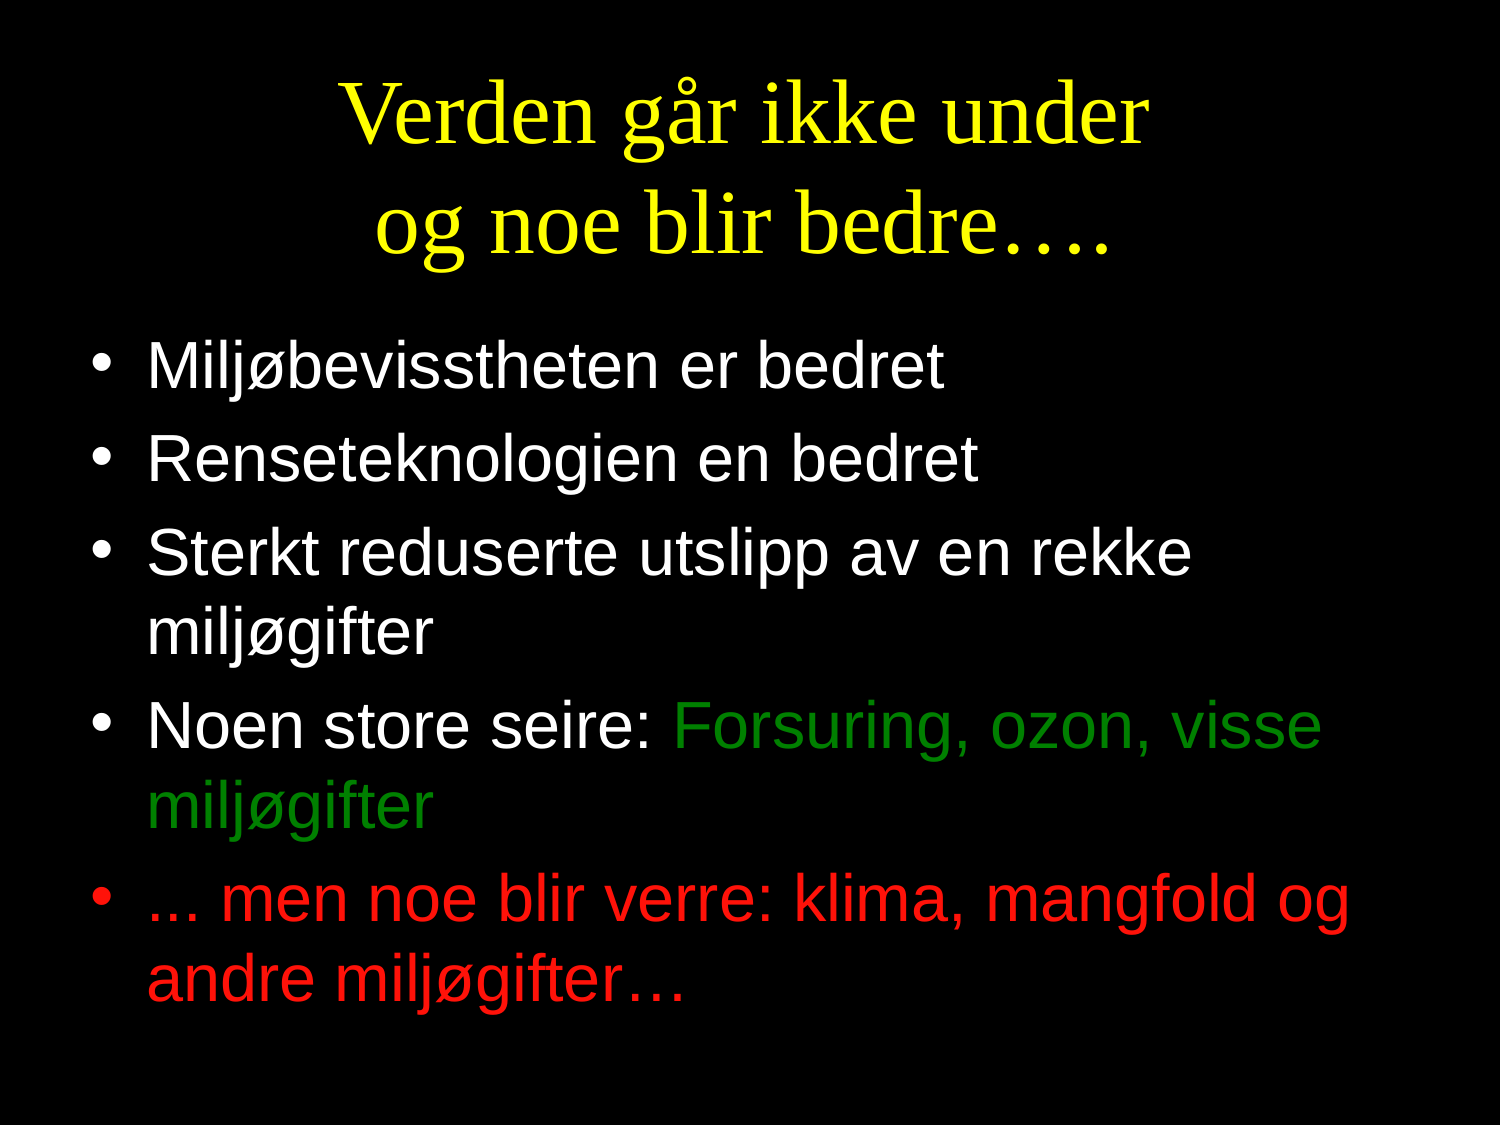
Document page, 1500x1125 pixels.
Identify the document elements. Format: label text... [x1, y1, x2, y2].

list Miljøbevisstheten er bedret Renseteknologien en bedret Sterkt reduserte utslipp av en rekke miljøgifter Noen store seire: Forsuring, ozon, visse miljøgifter ... men noe blir verre: klima, mangfold og andre miljøgifter… [75, 314, 1425, 1057]
title Verden går ikke under og noe blir bedre…. [69, 68, 1420, 256]
